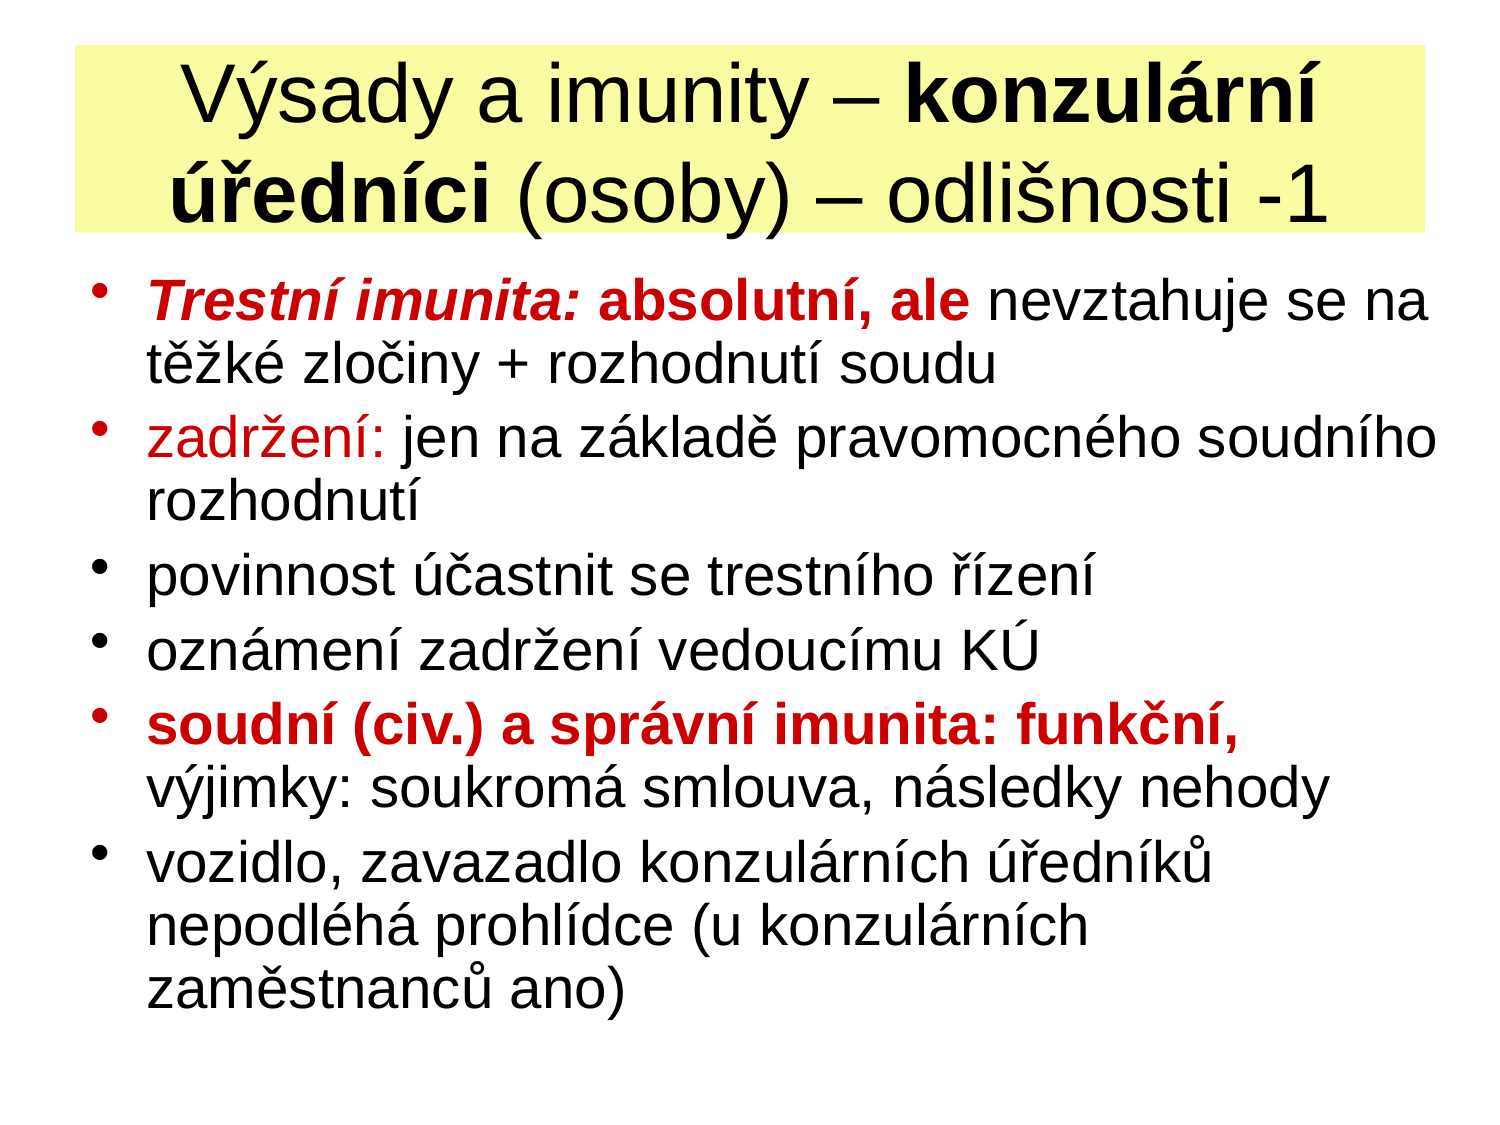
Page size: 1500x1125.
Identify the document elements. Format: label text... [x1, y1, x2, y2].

title Výsady a imunity – konzulární úředníci (osoby) – odlišnosti -1 [75, 45, 1425, 233]
list Trestní imunita: absolutní, ale nevztahuje se na těžké zločiny + rozhodnutí soudu zadržení: jen na základě pravomocného soudního rozhodnutí povinnost účastnit se trestního řízení oznámení zadržení vedoucímu KÚ soudní (civ.) a správní imunita: funkční, výjimky: soukromá smlouva, následky nehody vozidlo, zavazadlo konzulárních úředníků nepodléhá prohlídce (u konzulárních zaměstnanců ano) [75, 262, 1471, 1071]
